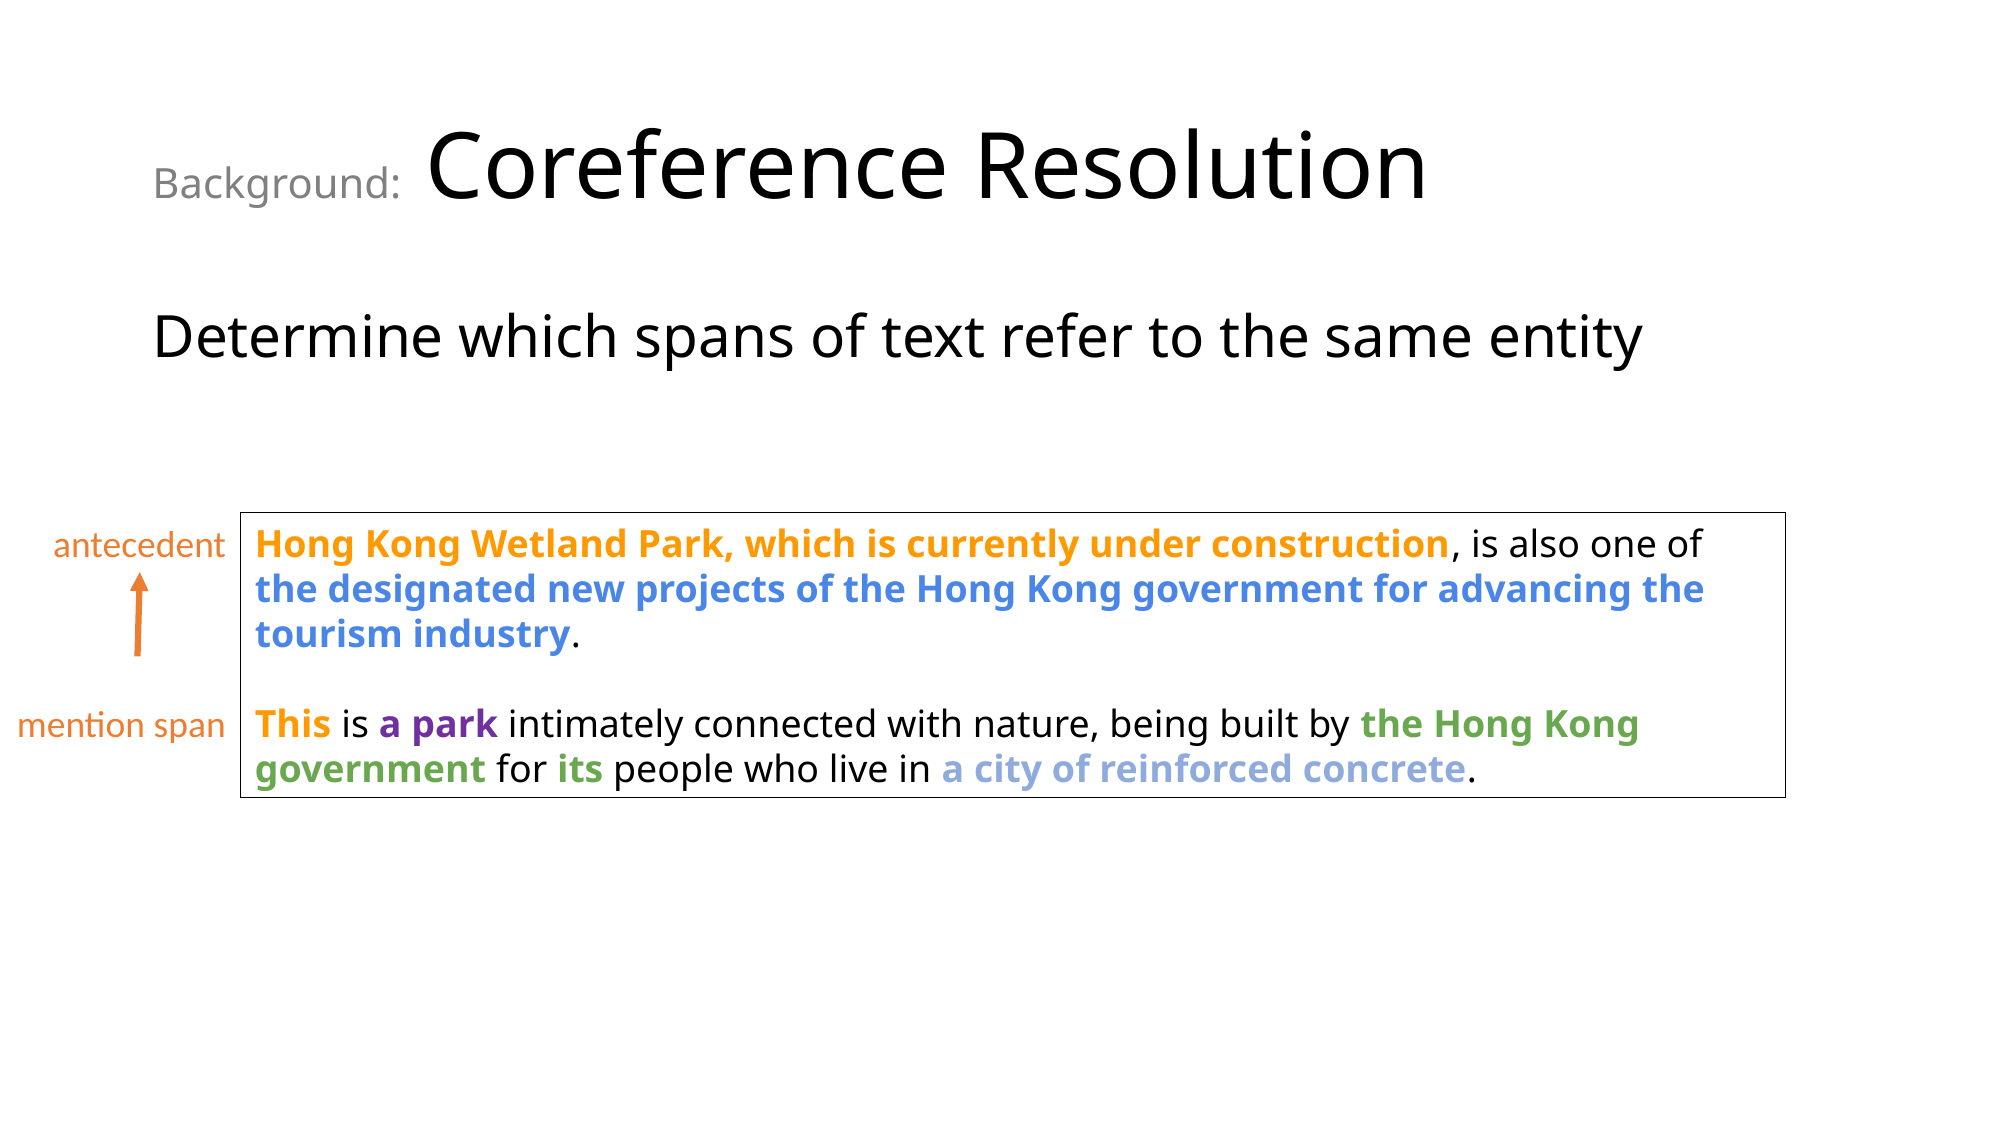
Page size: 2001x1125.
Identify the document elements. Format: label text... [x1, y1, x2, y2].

text_box Hong Kong Wetland Park, which is currently under construction, is also one of the designated new projects of the Hong Kong government for advancing the tourism industry. This is a park intimately connected with nature, being built by the Hong Kong government for its people who live in a city of reinforced concrete. [240, 512, 1786, 798]
text_box antecedent [38, 512, 242, 573]
text_box mention span [2, 692, 242, 752]
title Background: Coreference Resolution [137, 59, 1863, 278]
list Determine which spans of text refer to the same entity [137, 299, 1863, 1014]
